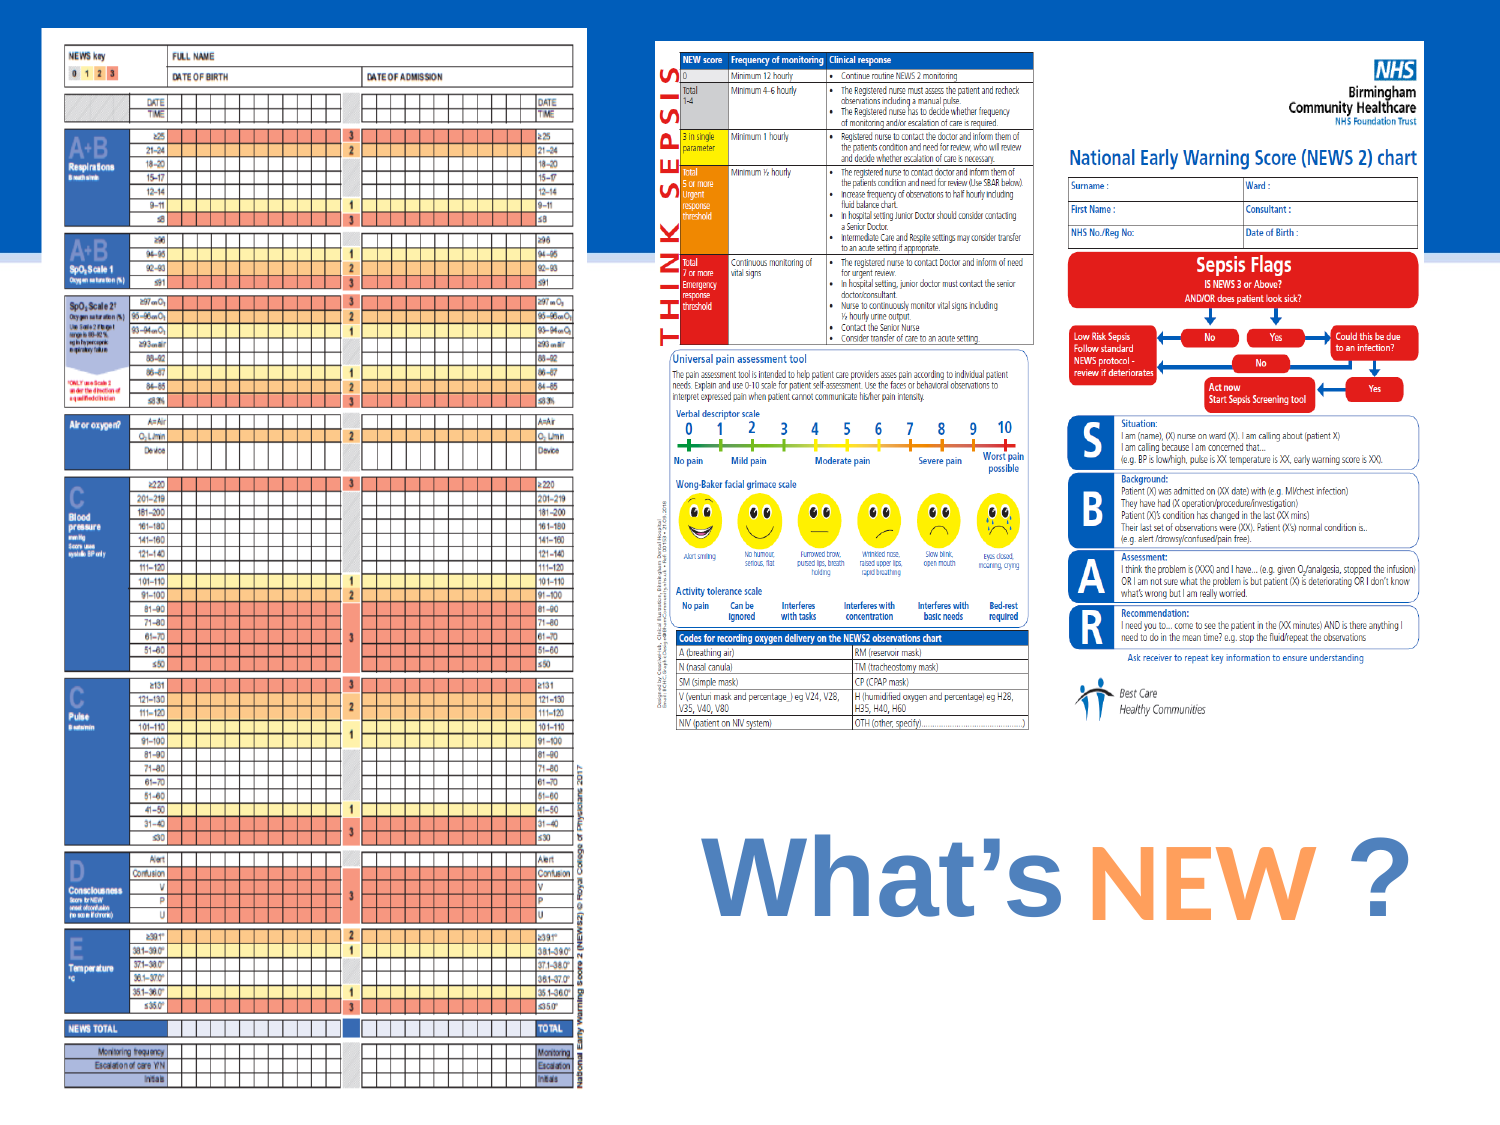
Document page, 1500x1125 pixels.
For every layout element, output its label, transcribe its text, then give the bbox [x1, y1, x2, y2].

text_box What’s ? [686, 773, 1471, 987]
text_box NEW [984, 800, 1420, 951]
picture [0, 0, 1500, 1125]
